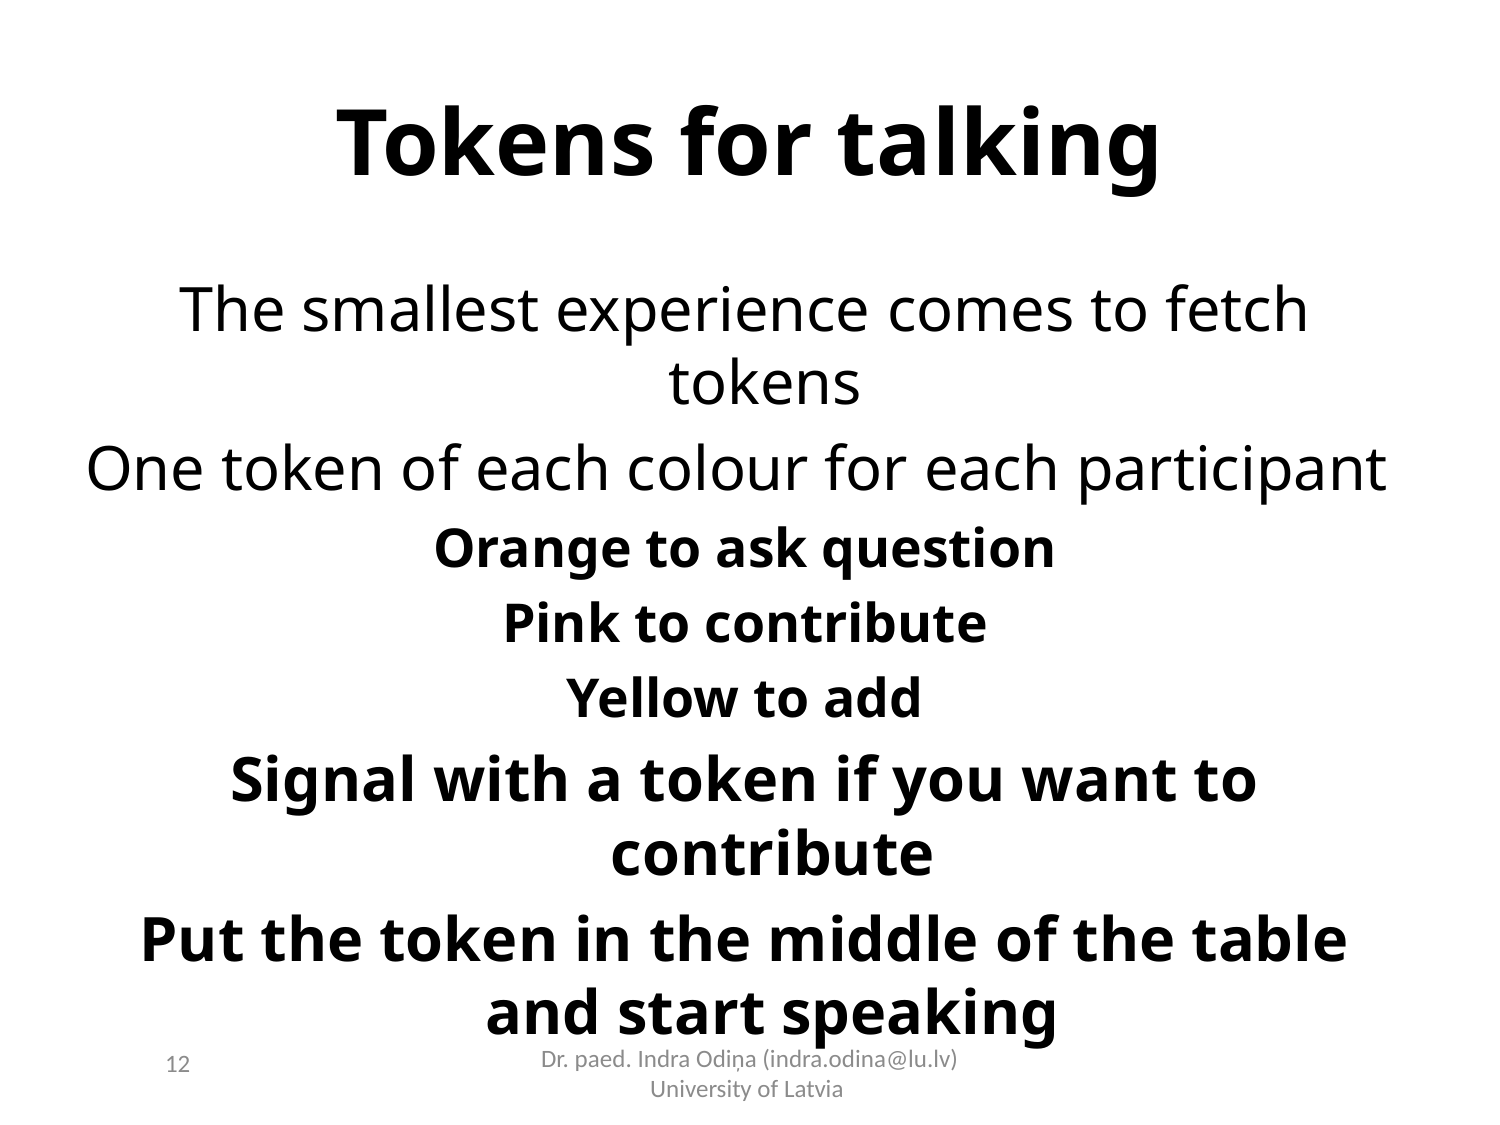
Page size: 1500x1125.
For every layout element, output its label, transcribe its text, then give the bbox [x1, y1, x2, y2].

slide_number 12 [150, 1025, 475, 1101]
footer Dr. paed. Indra Odiņa (indra.odina@lu.lv) University of Latvia [512, 1042, 988, 1103]
list The smallest experience comes to fetch tokens One token of each colour for each participant Orange to ask question Pink to contribute Yellow to add Signal with a token if you want to contribute Put the token in the middle of the table and start speaking [64, 262, 1425, 1071]
title Tokens for talking [75, 45, 1425, 233]
